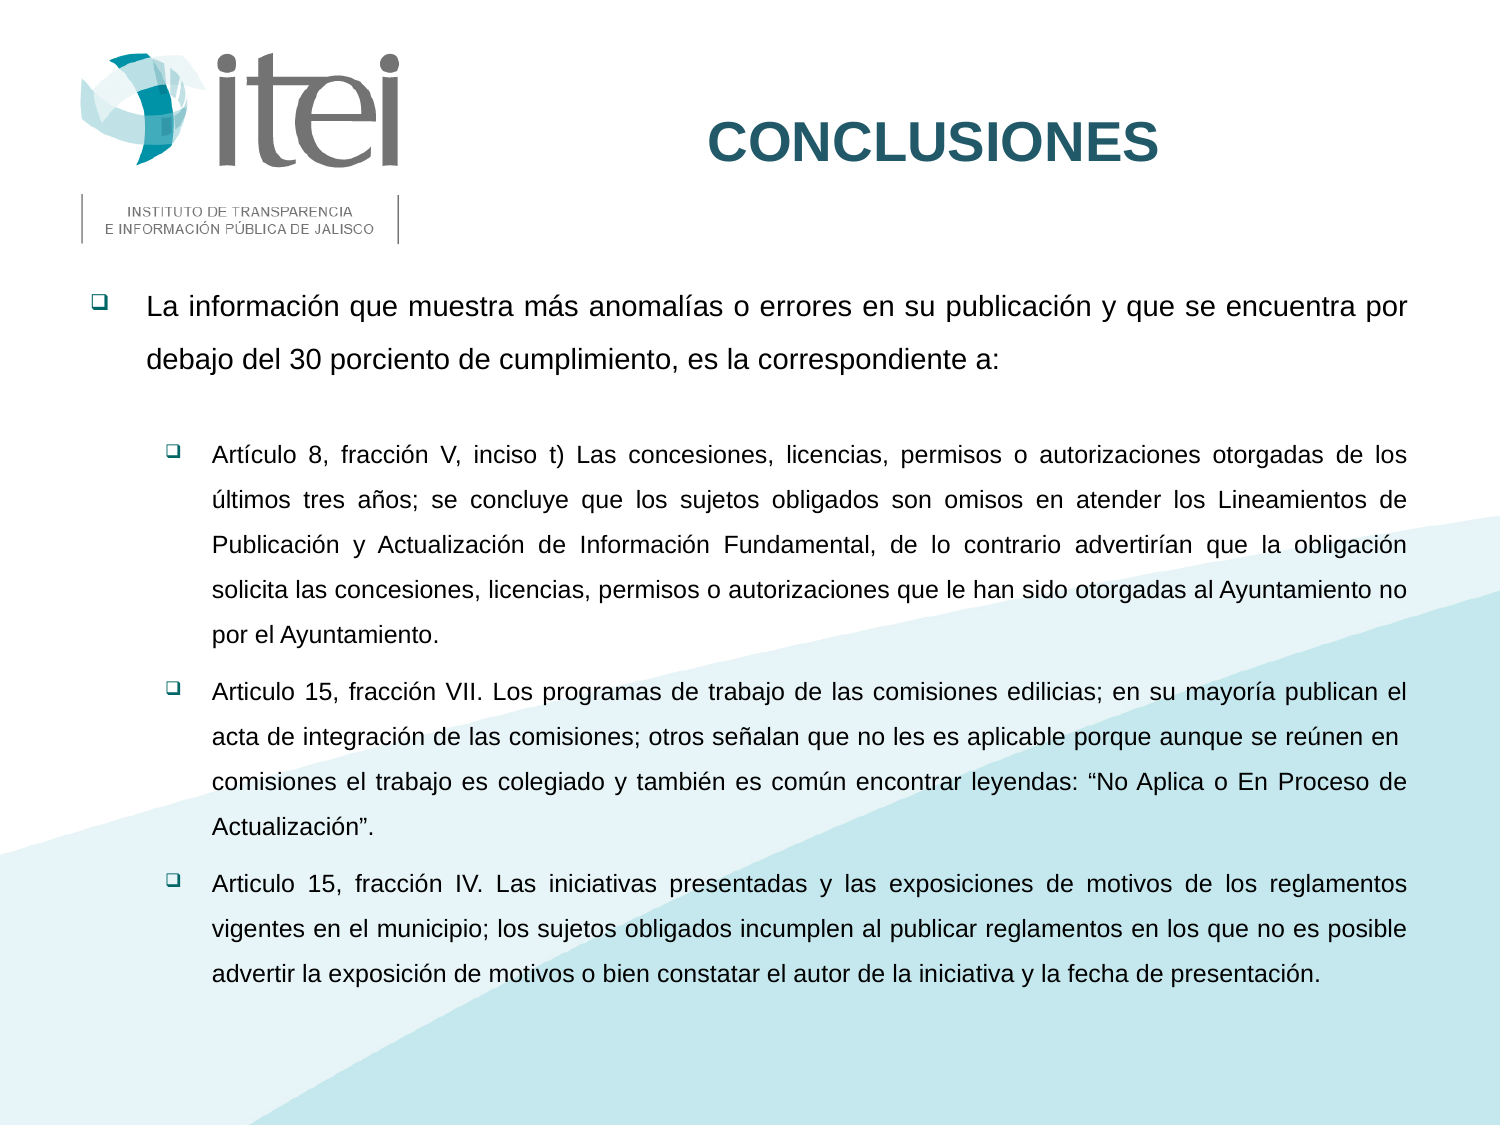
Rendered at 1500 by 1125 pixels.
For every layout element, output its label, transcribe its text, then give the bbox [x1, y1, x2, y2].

title Conclusiones [442, 45, 1425, 233]
picture [0, 0, 1500, 1125]
list La información que muestra más anomalías o errores en su publicación y que se encuentra por debajo del 30 porciento de cumplimiento, es la correspondiente a: Artículo 8, fracción V, inciso t) Las concesiones, licencias, permisos o autorizaciones otorgadas de los últimos tres años; se concluye que los sujetos obligados son omisos en atender los Lineamientos de Publicación y Actualización de Información Fundamental, de lo contrario advertirían que la obligación solicita las concesiones, licencias, permisos o autorizaciones que le han sido otorgadas al Ayuntamiento no por el Ayuntamiento. Articulo 15, fracción VII. Los programas de trabajo de las comisiones edilicias; en su mayoría publican el acta de integración de las comisiones; otros señalan que no les es aplicable porque aunque se reúnen en comisiones el trabajo es colegiado y también es común encontrar leyendas: “No Aplica o En Proceso de Actualización”. Articulo 15, fracción IV. Las iniciativas presentadas y las exposiciones de motivos de los reglamentos vigentes en el municipio; los sujetos obligados incumplen al publicar reglamentos en los que no es posible advertir la exposición de motivos o bien constatar el autor de la iniciativa y la fecha de presentación. [75, 262, 1425, 1083]
